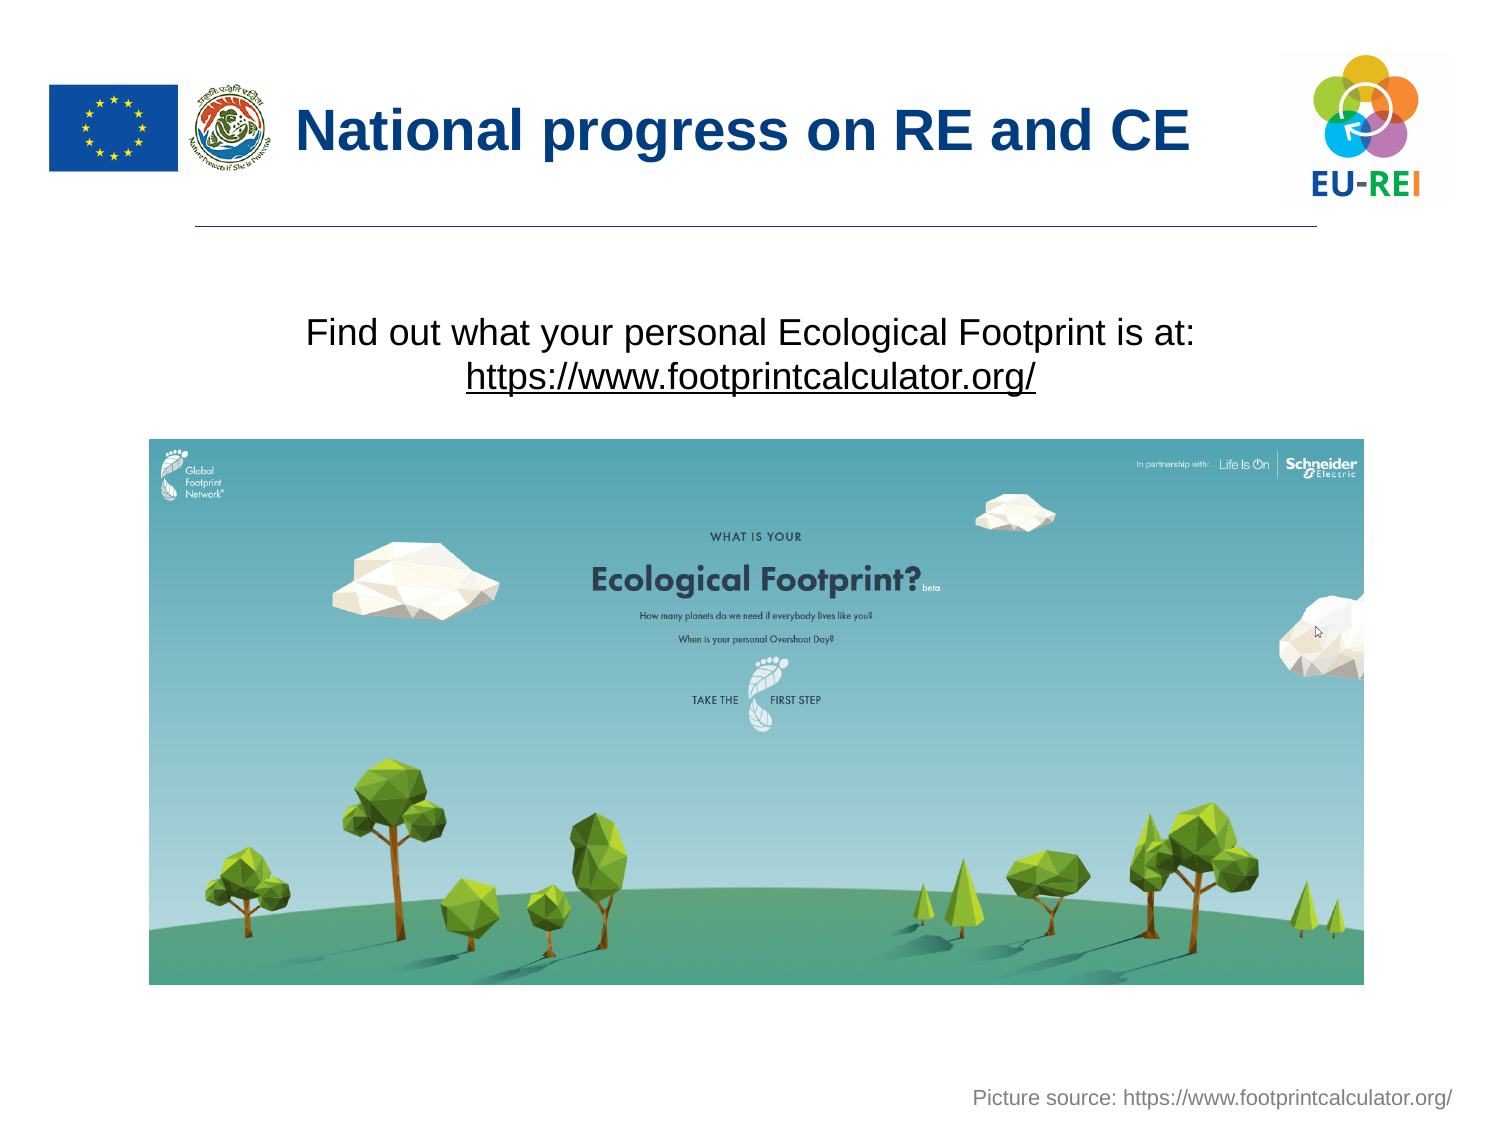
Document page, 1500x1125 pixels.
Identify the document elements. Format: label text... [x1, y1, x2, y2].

picture [1317, 51, 1455, 204]
picture [46, 80, 280, 174]
text_box Picture source: https://www.footprintcalculator.org/ [957, 1083, 1486, 1118]
text_box Find out what your personal Ecological Footprint is at: https://www.footprintcalculator.org/ [148, 277, 1364, 405]
picture [148, 439, 1364, 985]
list National progress on RE and CE [280, 44, 1317, 211]
